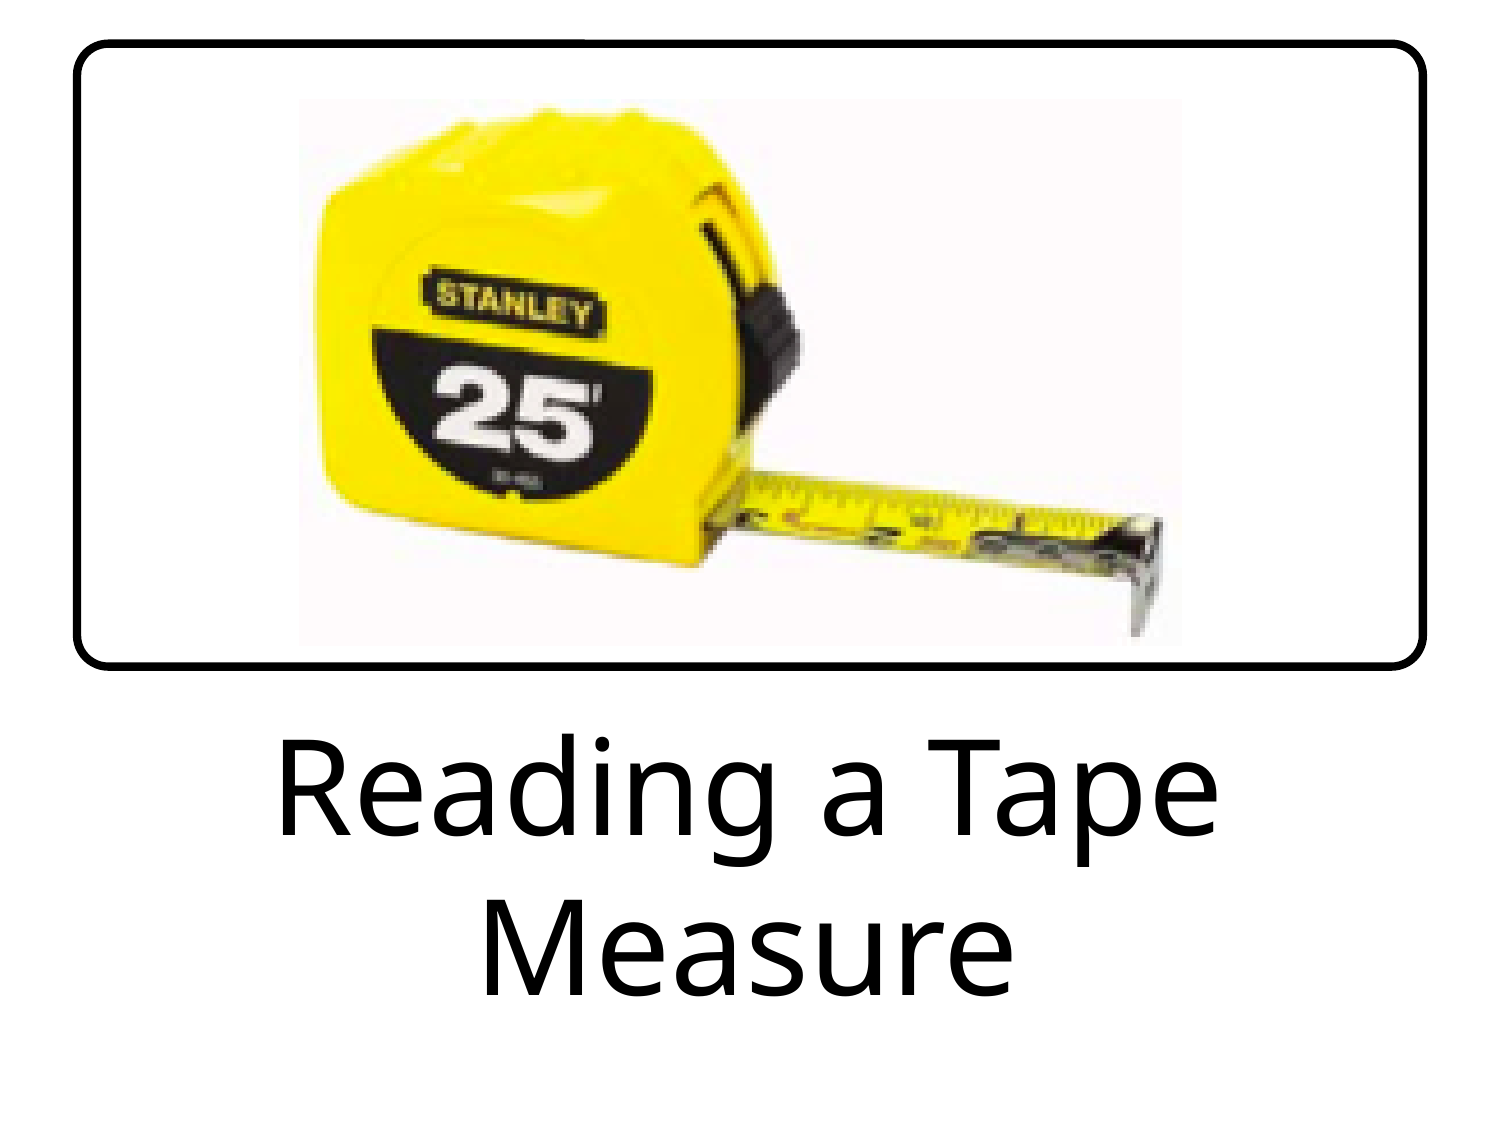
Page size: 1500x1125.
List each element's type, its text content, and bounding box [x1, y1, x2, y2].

text_box [77, 43, 1423, 667]
list Reading a Tape Measure [47, 693, 1454, 882]
picture [212, 80, 1288, 688]
